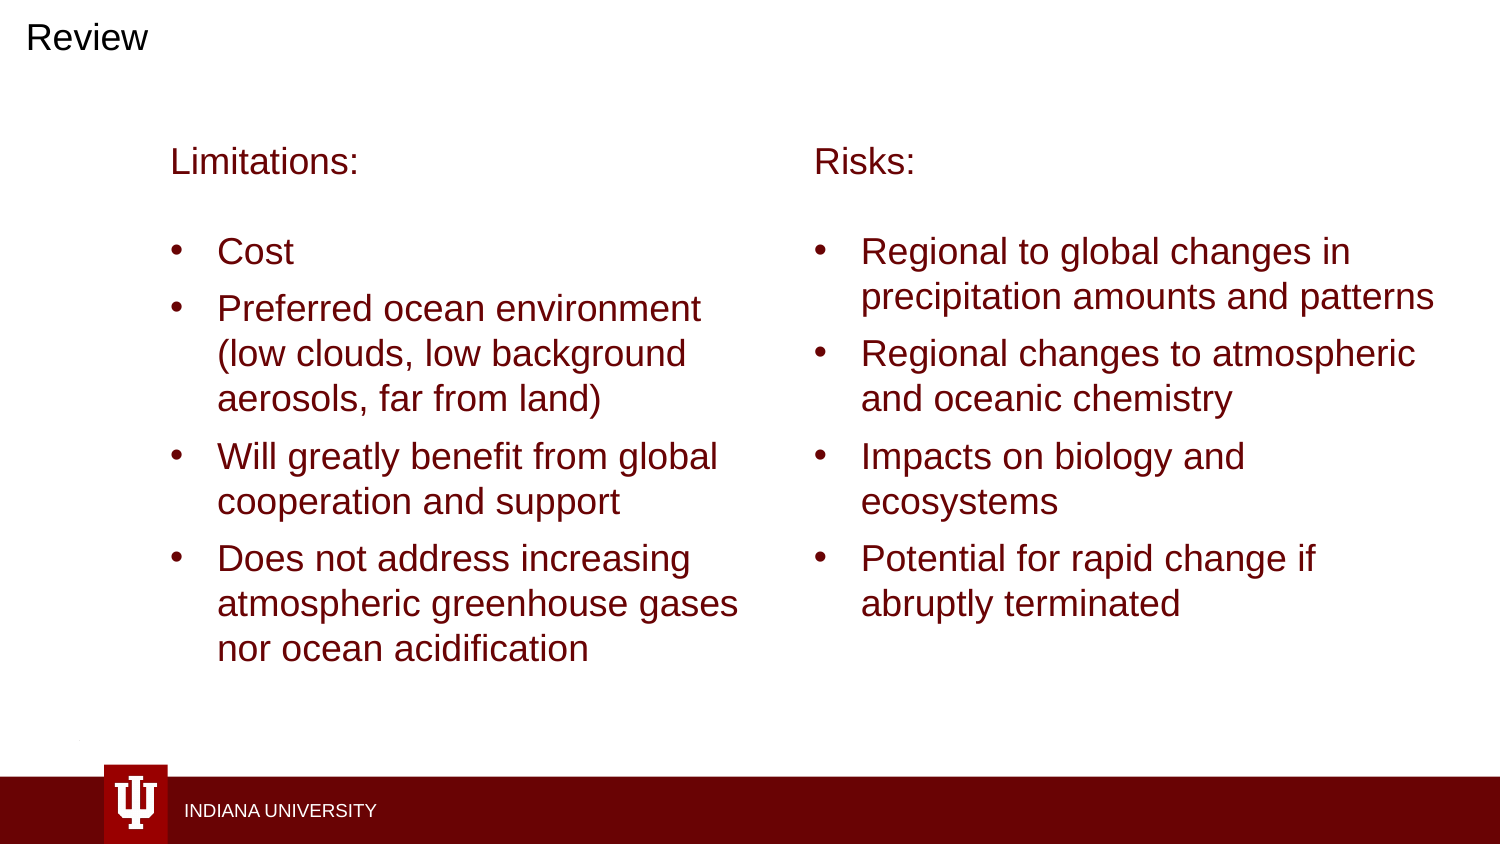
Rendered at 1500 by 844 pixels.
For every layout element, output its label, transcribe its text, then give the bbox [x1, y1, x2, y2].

text_box Limitations: Cost Preferred ocean environment (low clouds, low background aerosols, far from land) Will greatly benefit from global cooperation and support Does not address increasing atmospheric greenhouse gases nor ocean acidification [155, 129, 787, 825]
title Review [10, 5, 947, 162]
picture [79, 740, 192, 844]
text_box Risks: Regional to global changes in precipitation amounts and patterns Regional changes to atmospheric and oceanic chemistry Impacts on biology and ecosystems Potential for rapid change if abruptly terminated [798, 129, 1459, 780]
